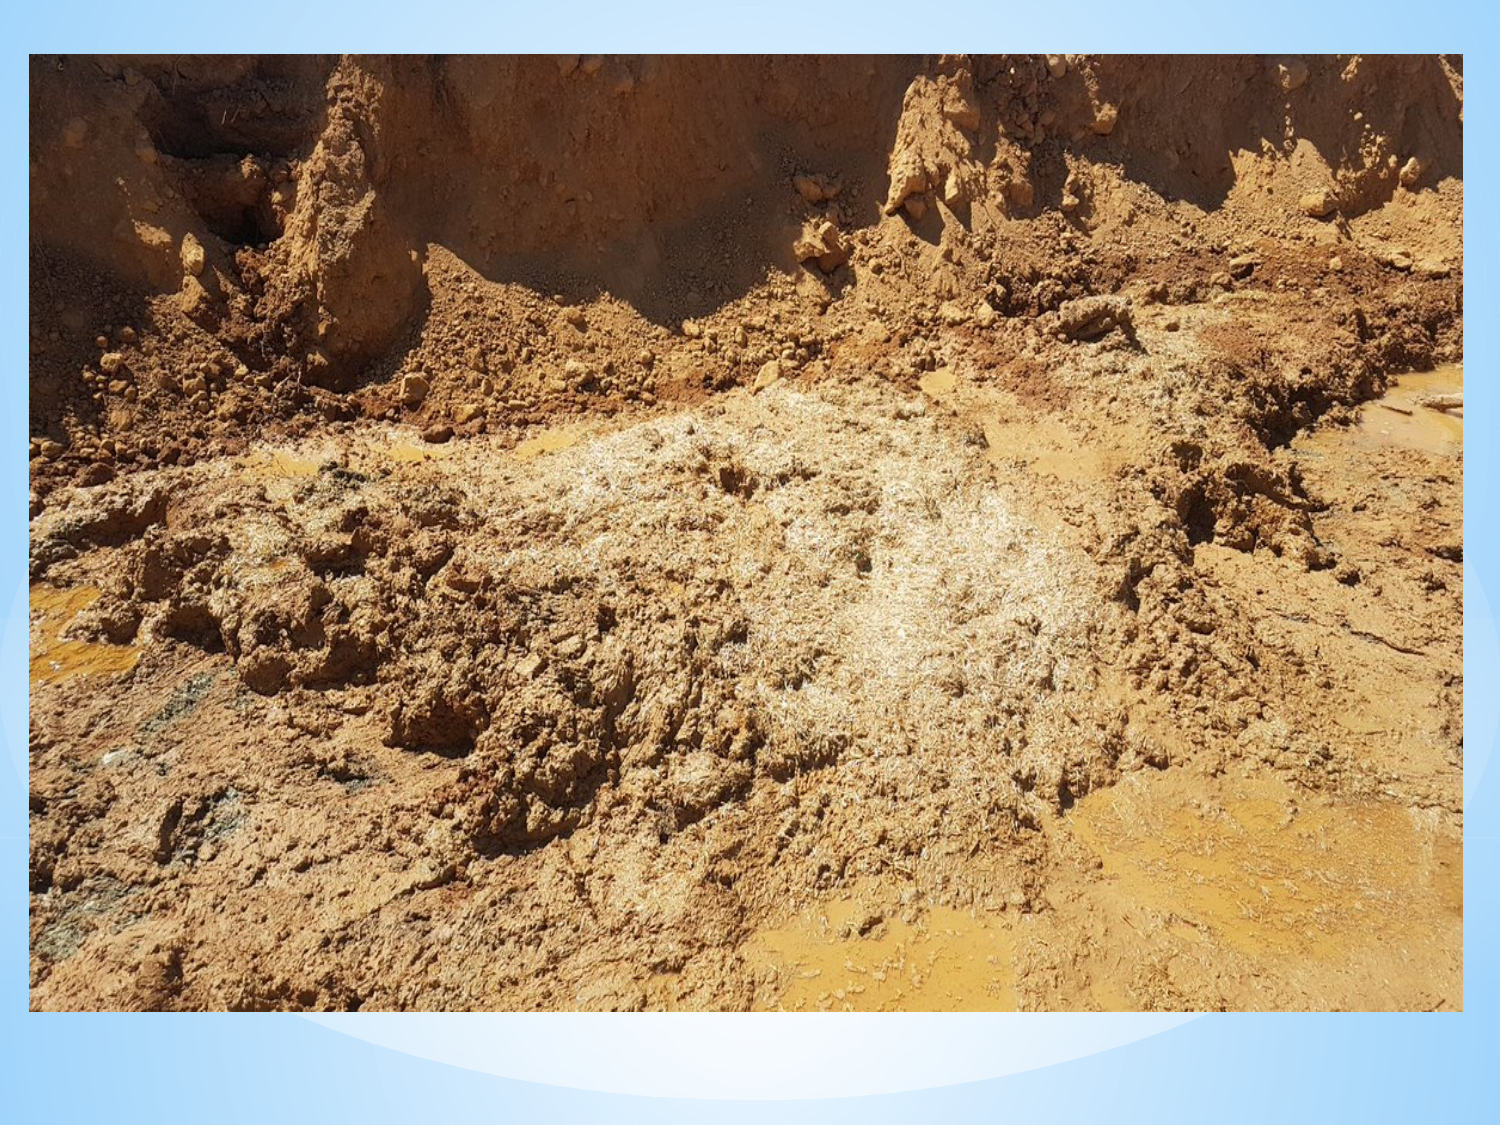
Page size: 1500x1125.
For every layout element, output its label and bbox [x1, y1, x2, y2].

picture [29, 54, 1463, 1012]
